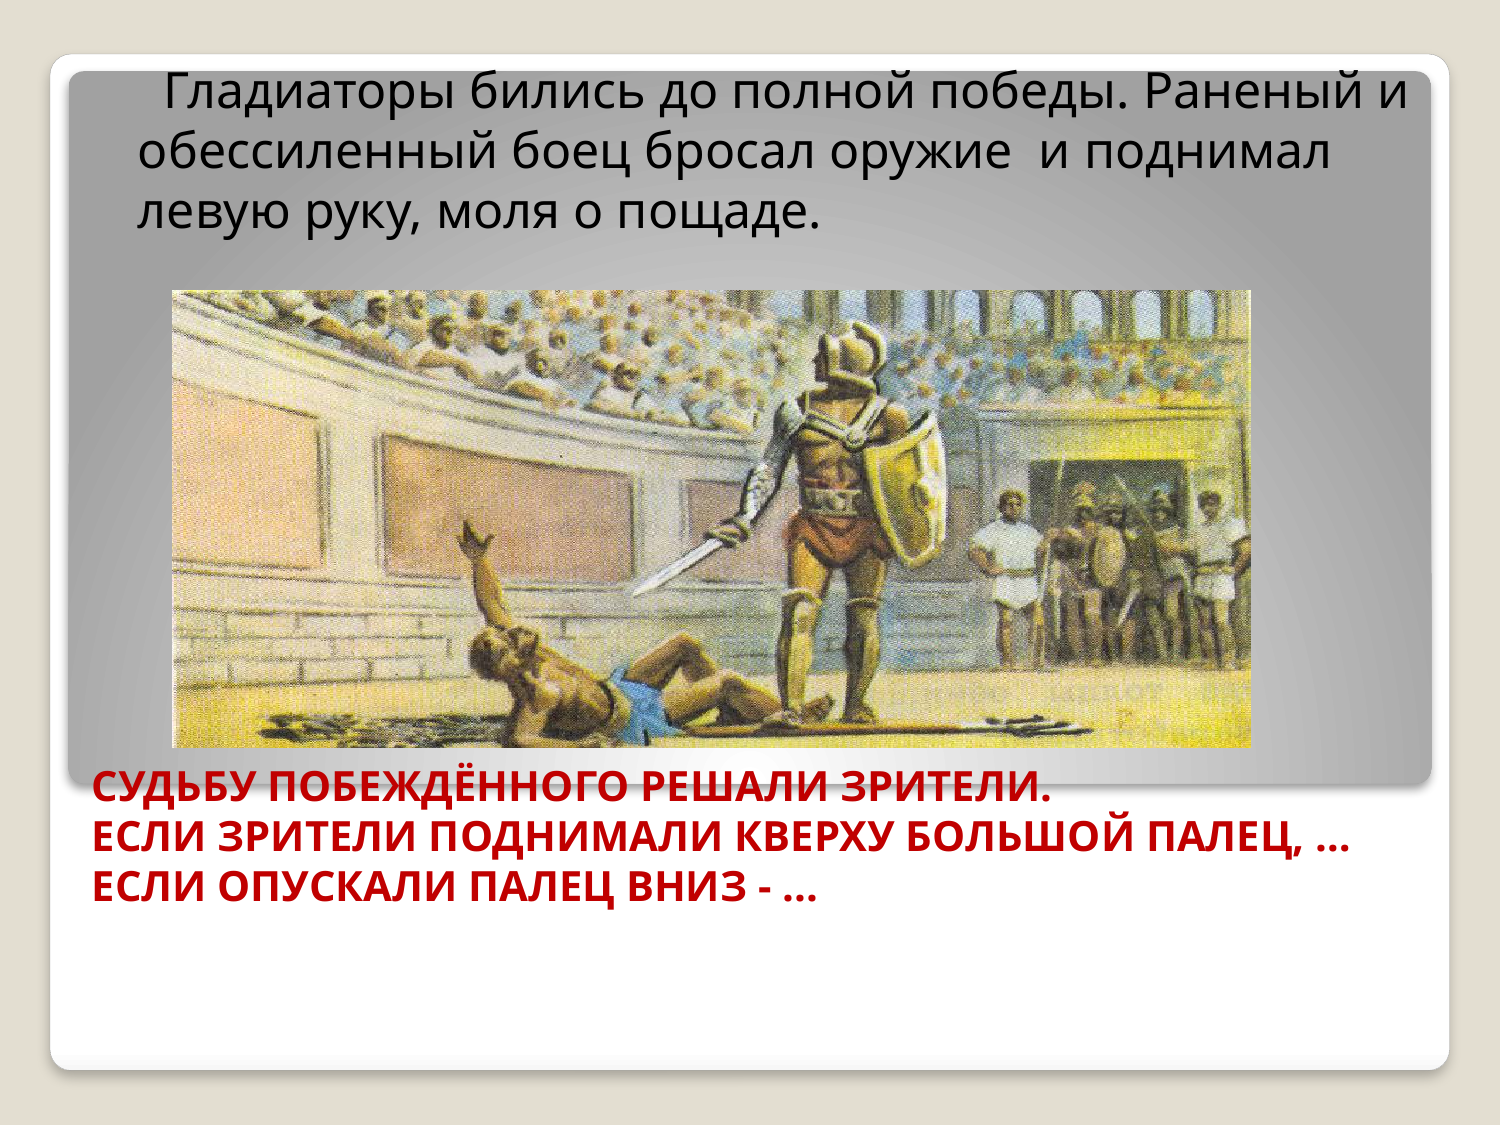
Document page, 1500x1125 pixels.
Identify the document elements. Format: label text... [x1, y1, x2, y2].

picture [171, 290, 1251, 749]
list Гладиаторы бились до полной победы. Раненый и обессиленный боец бросал оружие и поднимал левую руку, моля о пощаде. [118, 58, 1465, 270]
title СУДЬБУ ПОБЕЖДЁННОГО РЕШАЛИ ЗРИТЕЛИ. ЕСЛИ ЗРИТЕЛИ ПОДНИМАЛИ КВЕРХУ БОЛЬШОЙ ПАЛЕЦ, … ЕСЛИ ОПУСКАЛИ ПАЛЕЦ ВНИЗ - ... [76, 751, 1394, 1090]
